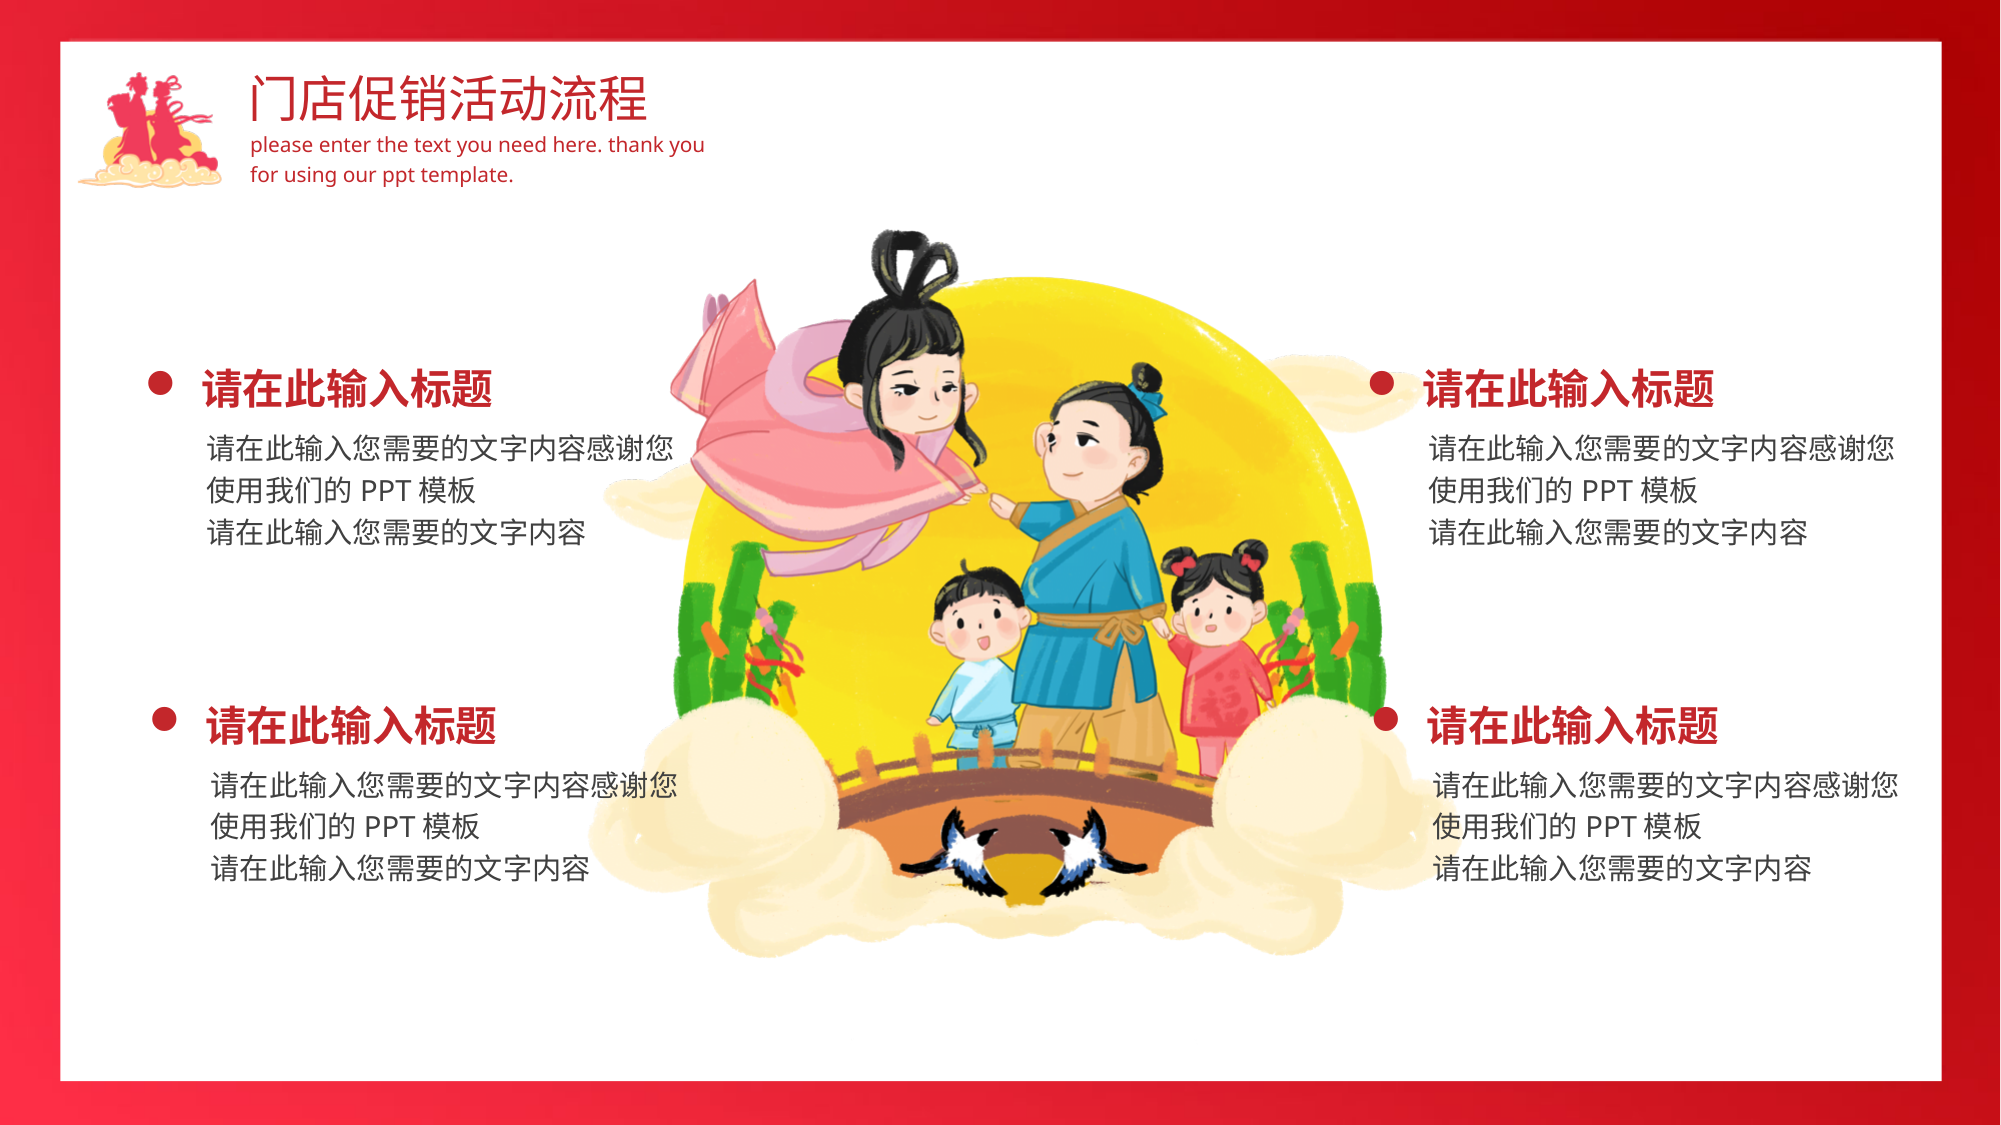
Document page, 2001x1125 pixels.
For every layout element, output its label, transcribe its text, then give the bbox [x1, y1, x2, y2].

text_box 请在此输入标题 [129, 355, 509, 421]
text_box please enter the text you need here. thank you for using our ppt template. [235, 119, 740, 195]
text_box 门店促销活动流程 [233, 60, 664, 136]
text_box 请在此输入标题 [133, 692, 513, 758]
text_box 请在此输入您需要的文字内容感谢您使用我们的PPT模板 请在此输入您需要的文字内容 [195, 752, 562, 894]
text_box 请在此输入您需要的文字内容感谢您使用我们的PPT模板 请在此输入您需要的文字内容 [1490, 752, 1917, 894]
picture [0, 0, 2001, 1125]
text_box 请在此输入您需要的文字内容感谢您使用我们的PPT模板 请在此输入您需要的文字内容 [1490, 415, 1913, 557]
text_box 请在此输入标题 [1490, 355, 1730, 415]
text_box 请在此输入您需要的文字内容感谢您使用我们的PPT模板 请在此输入您需要的文字内容 [191, 415, 562, 557]
text_box 请在此输入标题 [1490, 692, 1734, 752]
